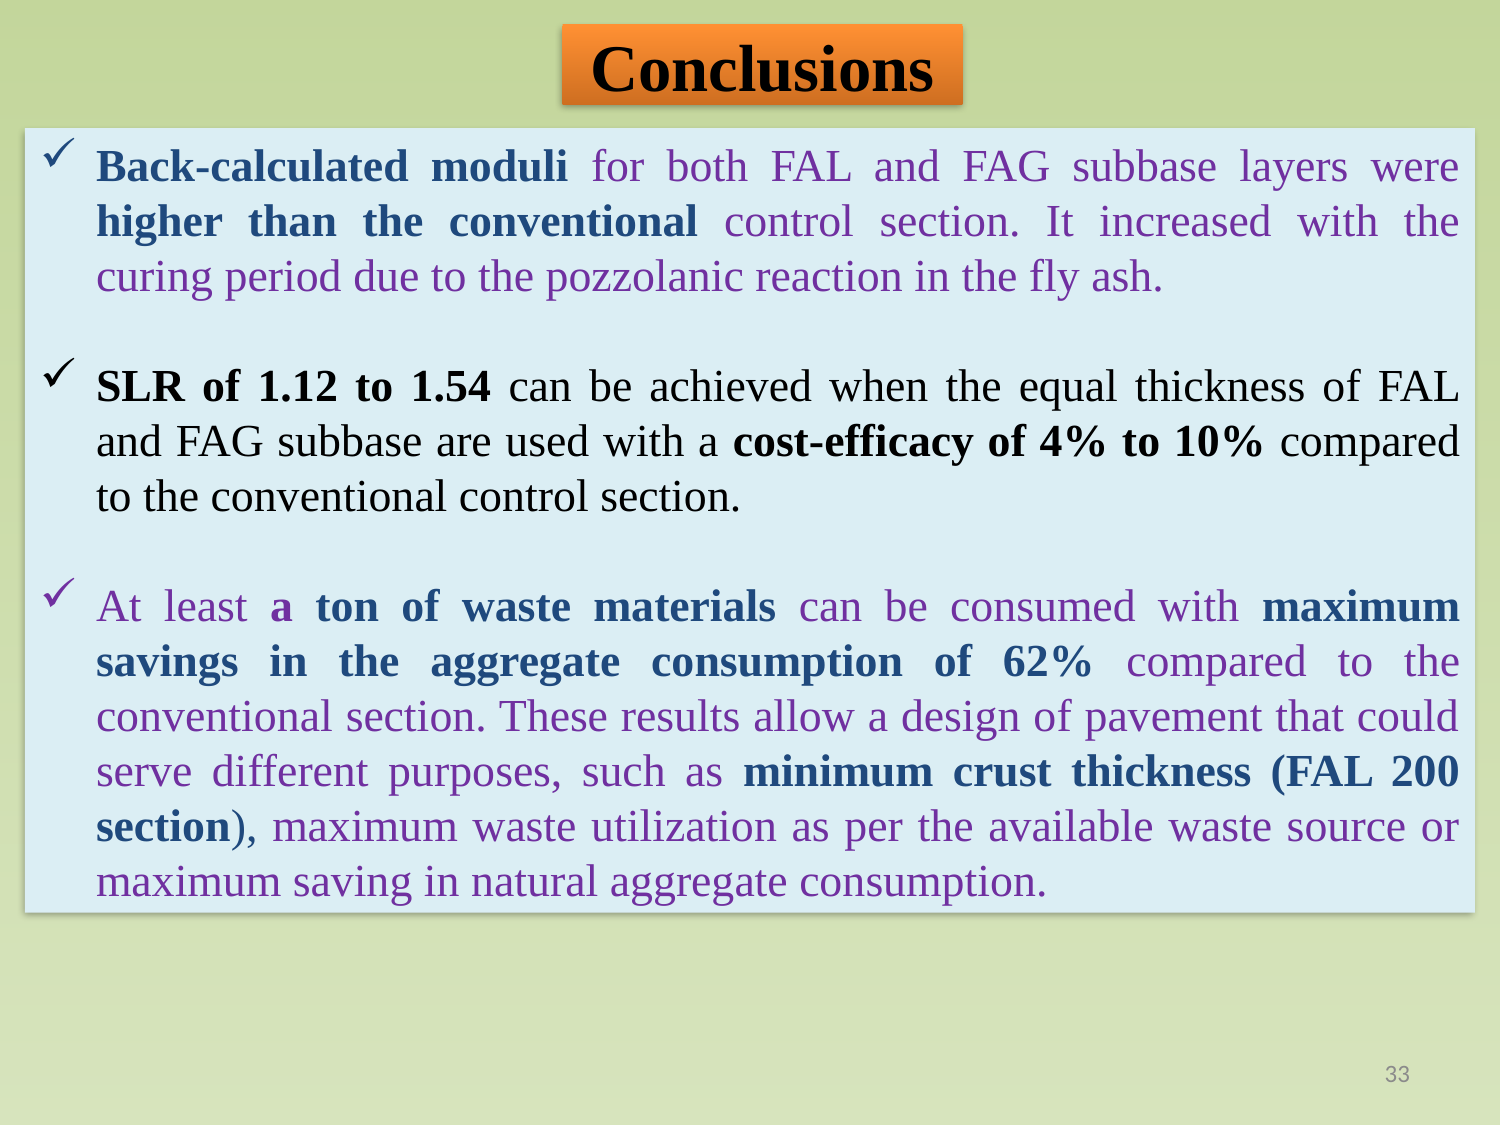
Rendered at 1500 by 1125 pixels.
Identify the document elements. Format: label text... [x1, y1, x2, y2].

title Conclusions [562, 24, 963, 105]
text_box Back-calculated moduli for both FAL and FAG subbase layers were higher than the conventional control section. It increased with the curing period due to the pozzolanic reaction in the fly ash. SLR of 1.12 to 1.54 can be achieved when the equal thickness of FAL and FAG subbase are used with a cost-efficacy of 4% to 10% compared to the conventional control section. At least a ton of waste materials can be consumed with maximum savings in the aggregate consumption of 62% compared to the conventional section. These results allow a design of pavement that could serve different purposes, such as minimum crust thickness (FAL 200 section), maximum waste utilization as per the available waste source or maximum saving in natural aggregate consumption. [24, 128, 1475, 913]
slide_number 33 [1074, 1042, 1425, 1103]
